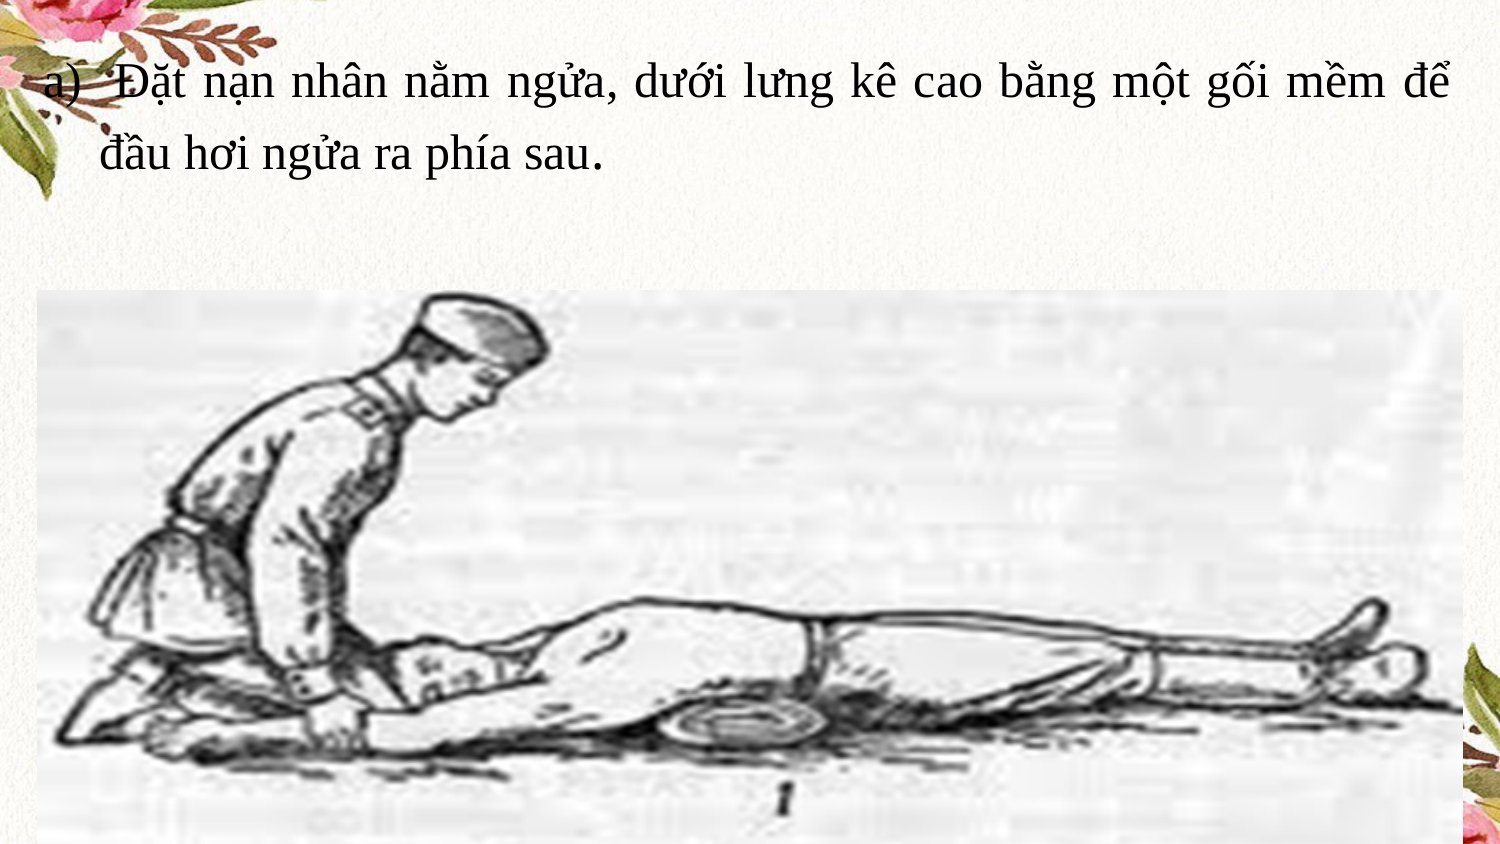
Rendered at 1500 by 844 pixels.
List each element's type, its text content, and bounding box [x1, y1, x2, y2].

text_box a) Đặt nạn nhân nằm ngửa, dưới lưng kê cao bằng một gối mềm để đầu hơi ngửa ra phía sau. [28, 28, 1467, 253]
picture [0, 0, 1500, 844]
